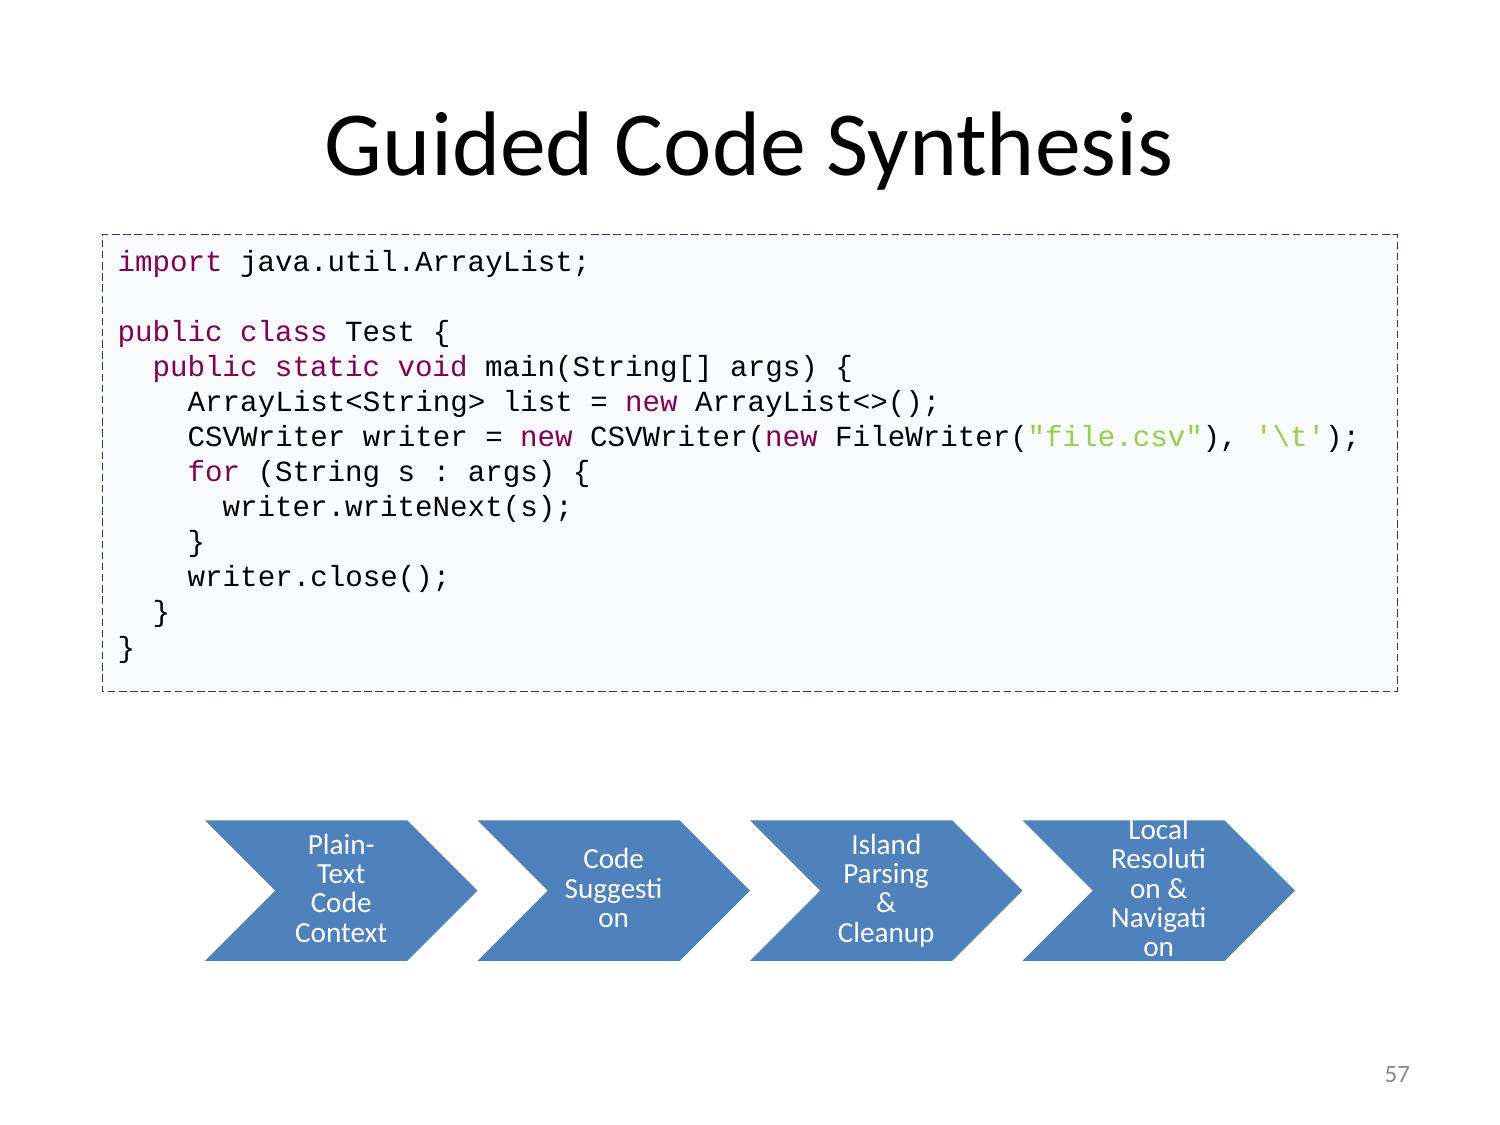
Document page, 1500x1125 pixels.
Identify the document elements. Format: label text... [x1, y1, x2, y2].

text_box import java.util.ArrayList; public class Test { public static void main(String[] args) { ArrayList<String> list = new ArrayList<>(); CSVWriter writer = new CSVWriter(new FileWriter("file.csv"), '\t'); for (String s : args) { writer.writeNext(s); } writer.close(); } } [102, 234, 1398, 692]
title Guided Code Synthesis [75, 45, 1425, 233]
slide_number 57 [1074, 1042, 1425, 1103]
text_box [204, 820, 1296, 962]
